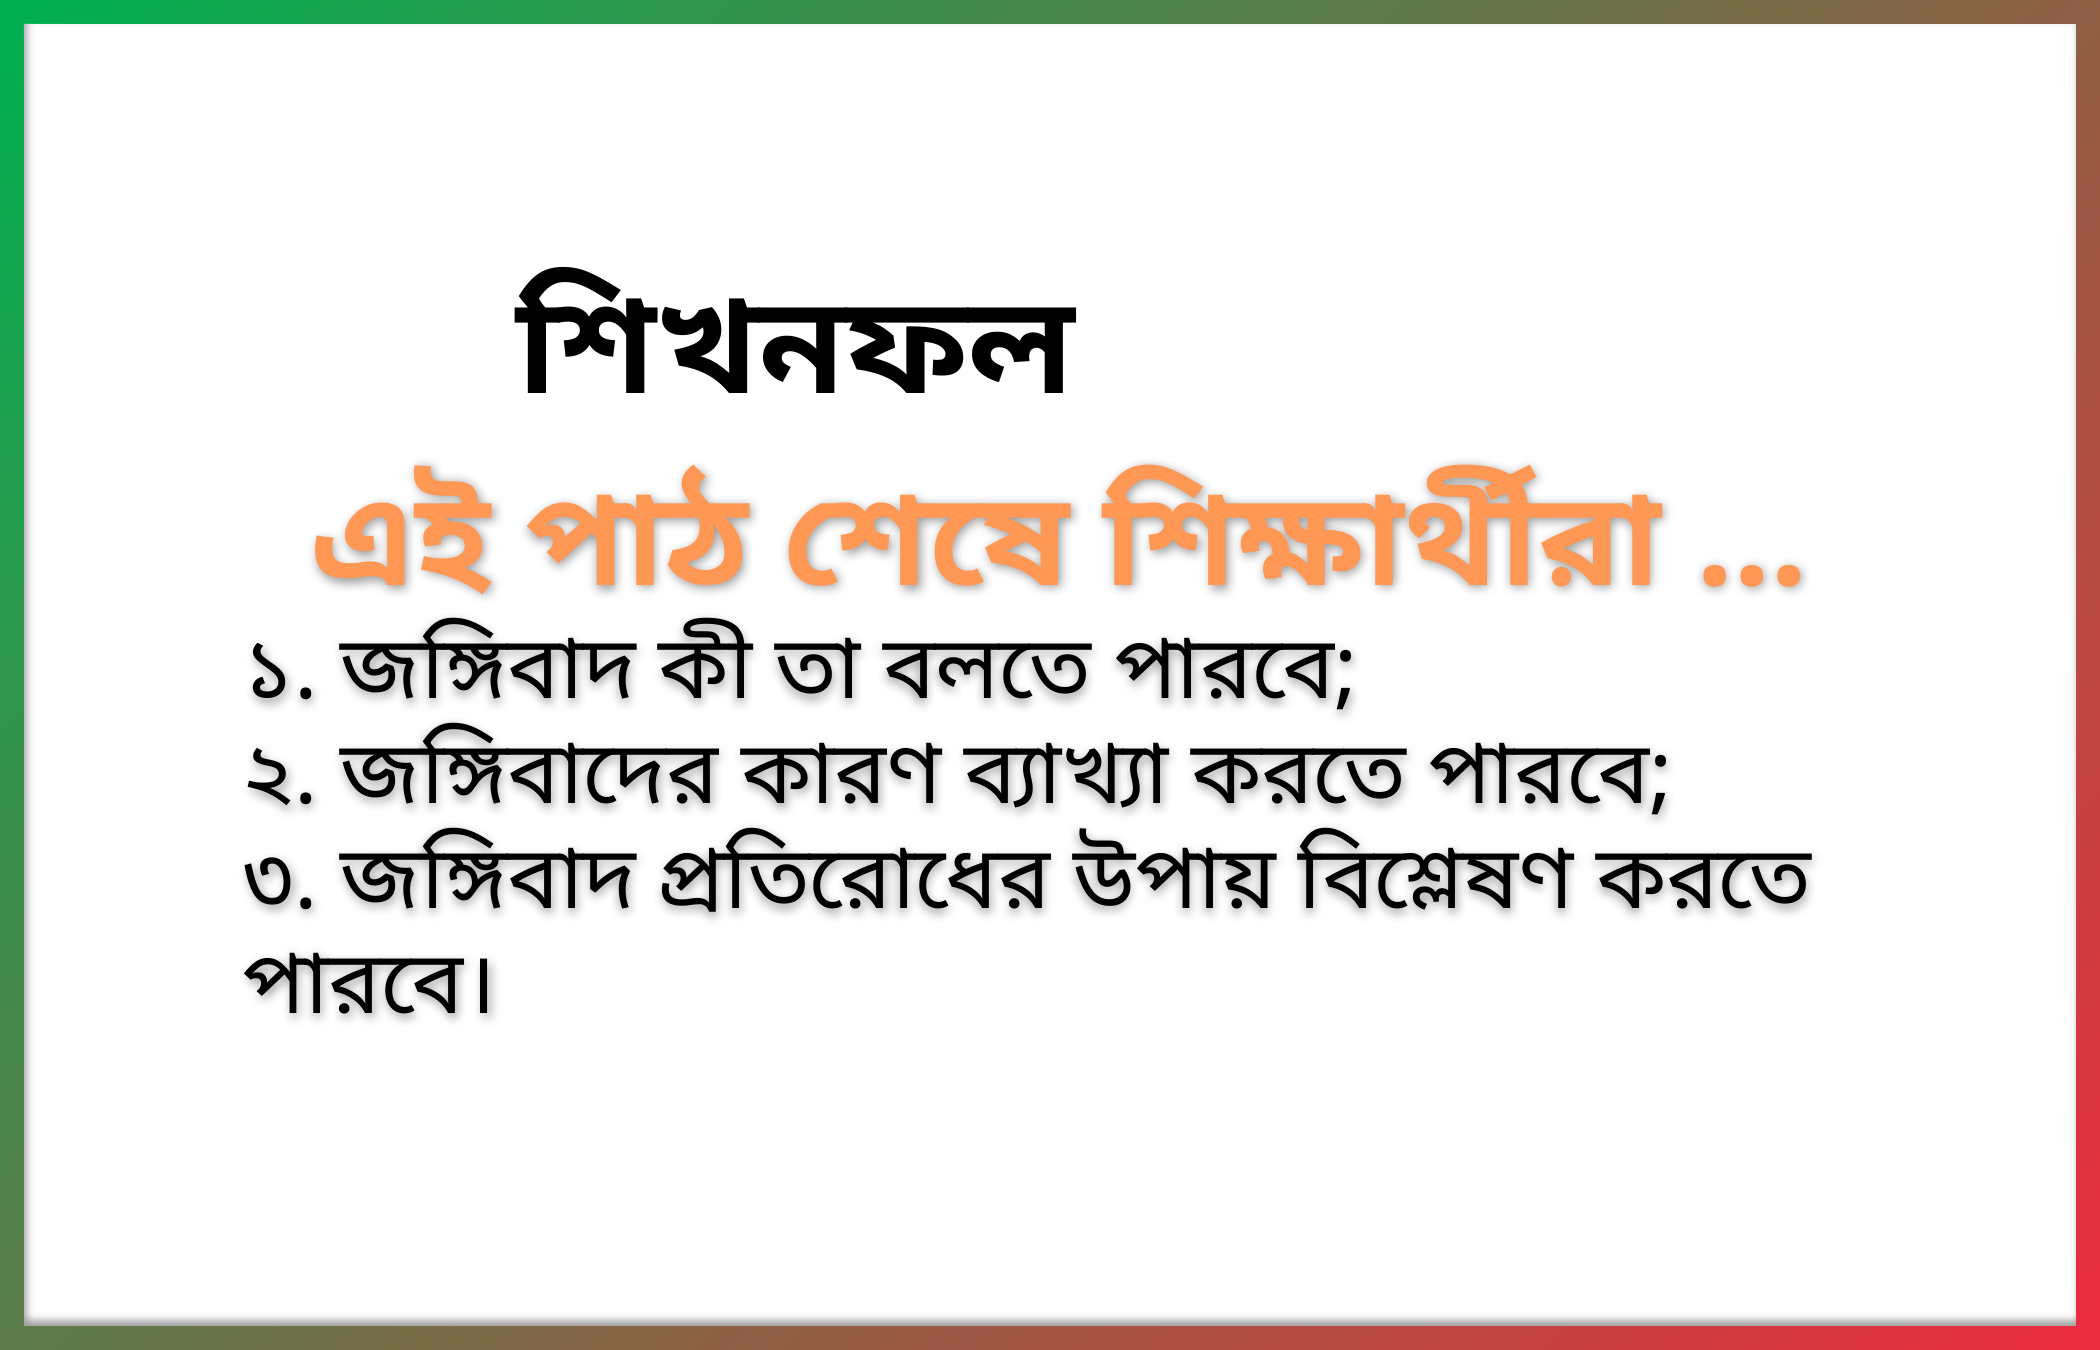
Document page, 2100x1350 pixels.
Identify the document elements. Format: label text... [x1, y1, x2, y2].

text_box এই পাঠ শেষে শিক্ষার্থীরা ... ১. জঙ্গিবাদ কী তা বলতে পারবে; ২. জঙ্গিবাদের কারণ ব্যাখ্যা করতে পারবে; ৩. জঙ্গিবাদ প্রতিরোধের উপায় বিশ্লেষণ করতে পারবে। [104, 269, 2049, 1216]
text_box শিখনফল [74, 248, 1488, 429]
